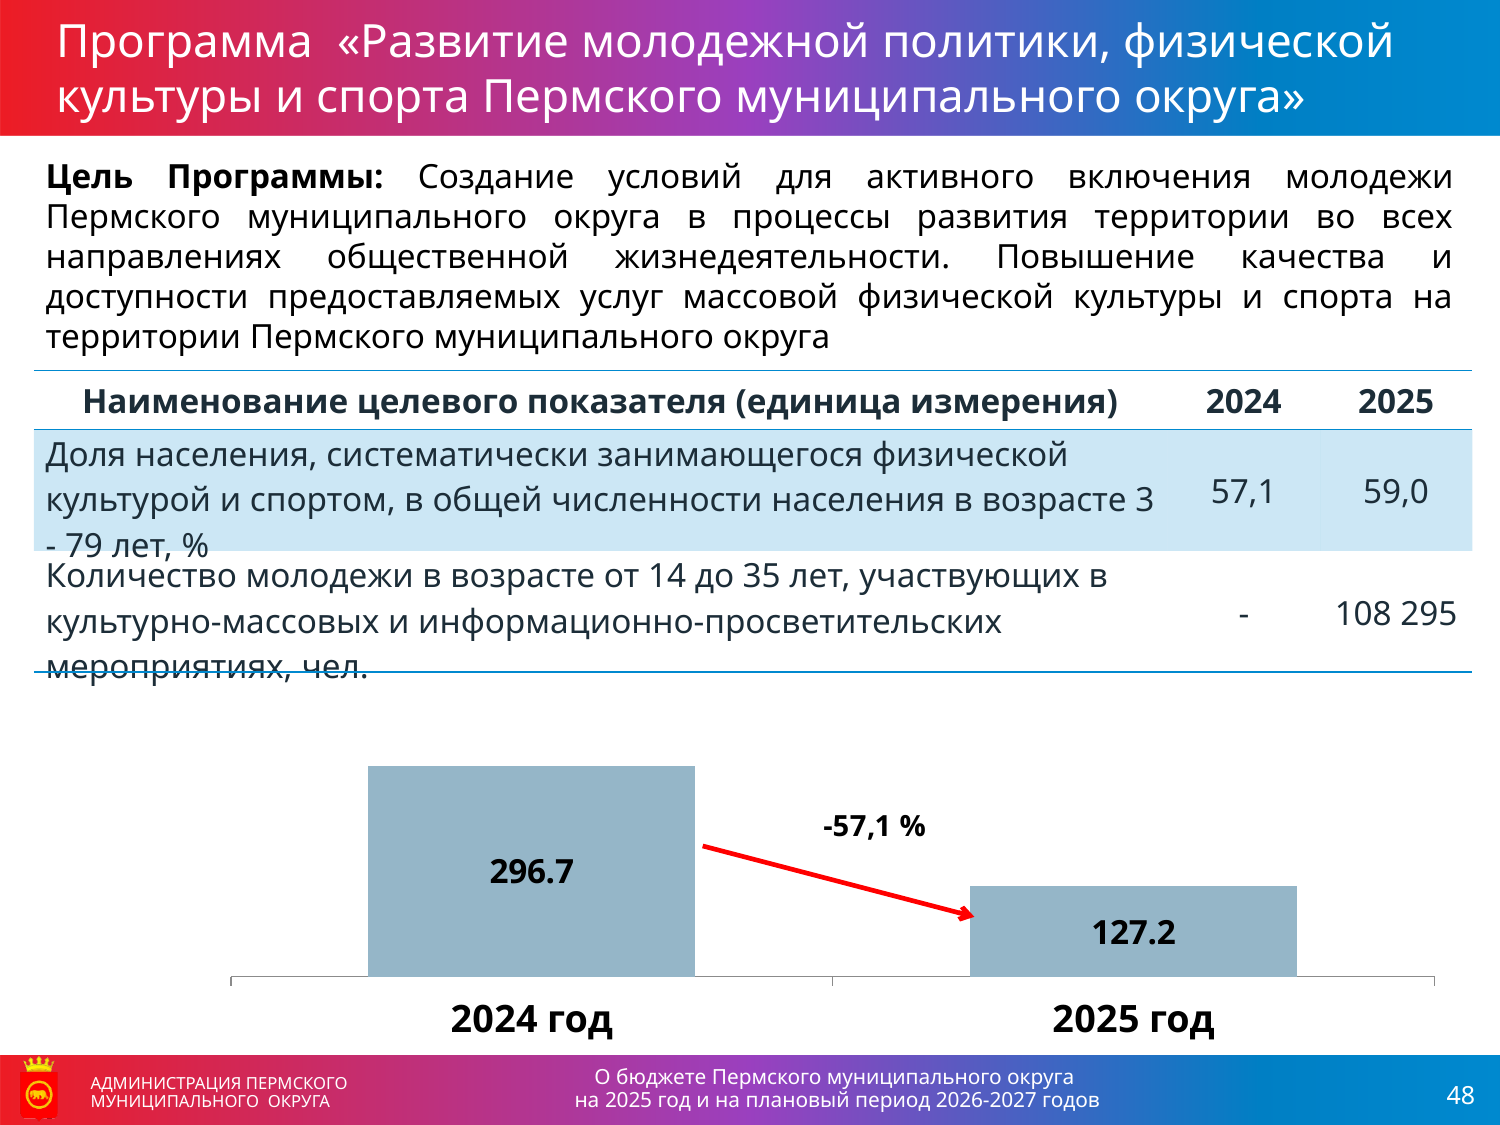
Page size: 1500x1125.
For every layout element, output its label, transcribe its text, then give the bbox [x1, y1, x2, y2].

text_box Цель Программы: Создание условий для активного включения молодежи Пермского муниципального округа в процессы развития территории во всех направлениях общественной жизнедеятельности. Повышение качества и доступности предоставляемых услуг массовой физической культуры и спорта на территории Пермского муниципального округа [30, 148, 1470, 363]
list О бюджете Пермского муниципального округа на 2025 год и на плановый период 2026-2027 годов [400, 1062, 1274, 1123]
list Программа «Развитие молодежной политики, физической культуры и спорта Пермского муниципального округа» [41, 8, 1459, 125]
table_cell 57,1 [1168, 430, 1320, 551]
chart [86, 692, 1436, 1062]
table_header 2024 [1168, 371, 1320, 429]
text_box [36, 125, 1470, 148]
table_cell - [1168, 551, 1320, 671]
picture [0, 1055, 1315, 1125]
table_cell Количество молодежи в возрасте от 14 до 35 лет, участвующих в культурно-массовых и информационно-просветительских мероприятиях, чел. [34, 551, 1168, 671]
table_header Наименование целевого показателя (единица измерения) [34, 371, 1168, 429]
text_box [702, 845, 975, 917]
list АДМИНИСТРАЦИЯ ПЕРМСКОГО МУНИЦИПАЛЬНОГО ОКРУГА [75, 1065, 386, 1121]
table_cell Доля населения, систематически занимающегося физической культурой и спортом, в общей численности населения в возрасте 3 - 79 лет, % [34, 430, 1168, 551]
table_cell 59,0 [1320, 430, 1472, 551]
table_header 2025 [1320, 371, 1472, 429]
picture [0, 0, 1315, 136]
table_cell 108 295 [1320, 551, 1472, 671]
